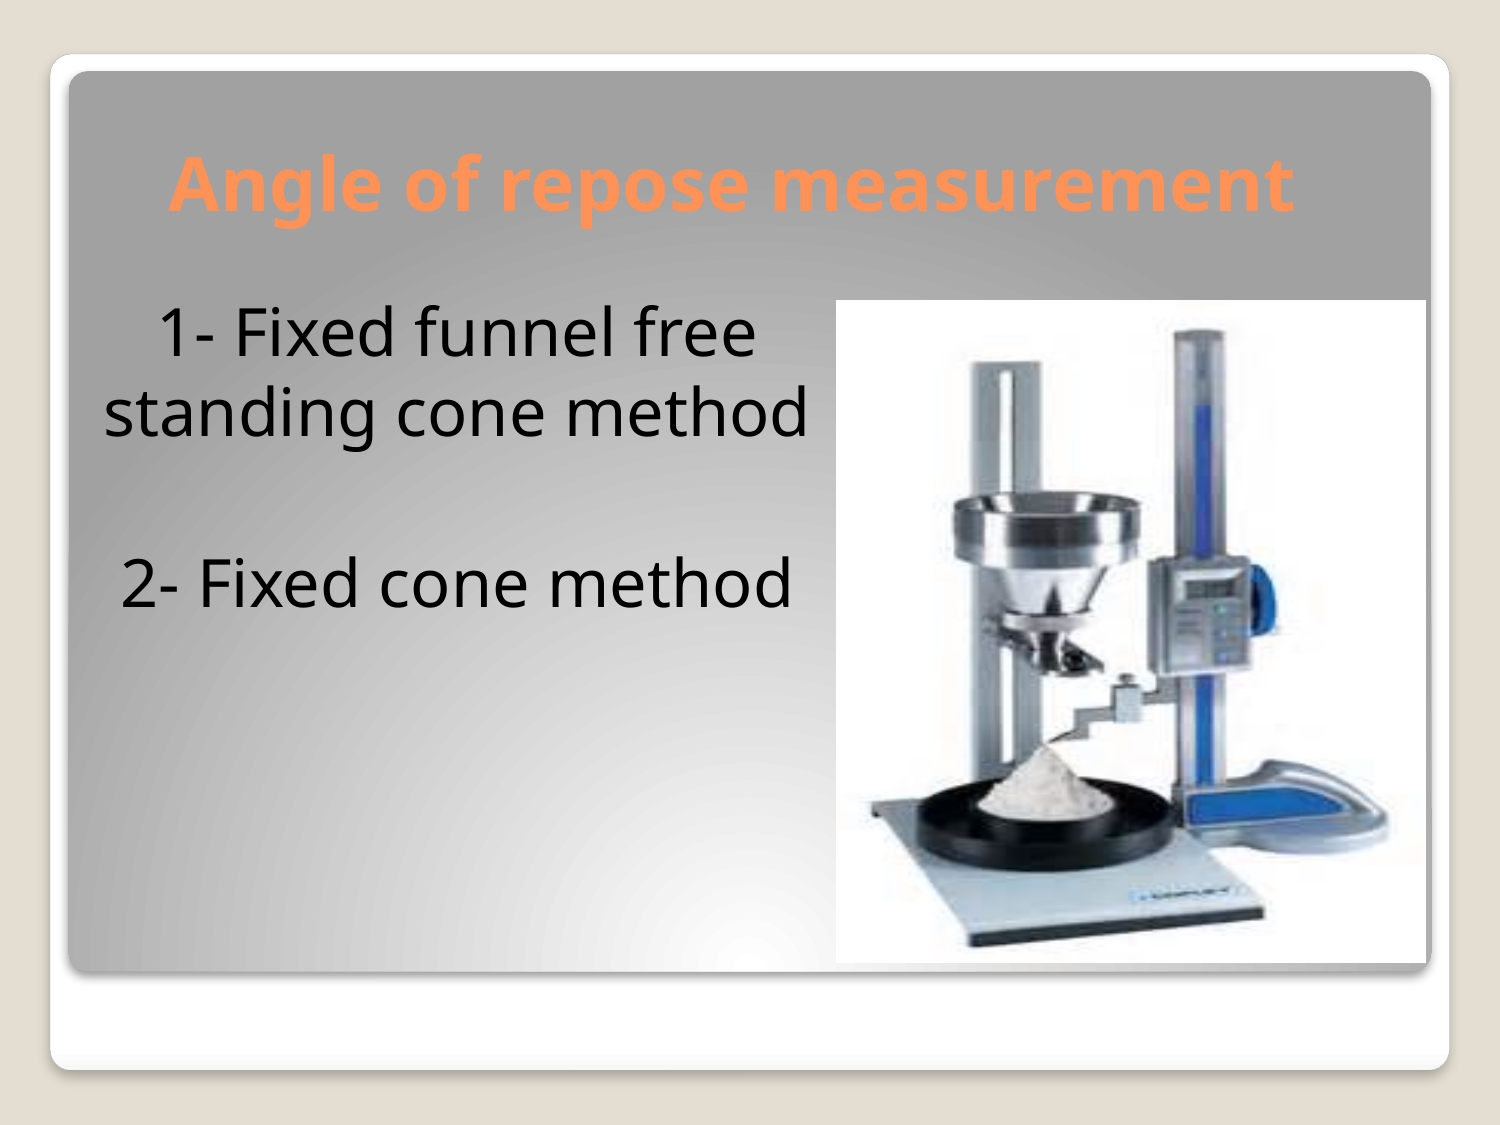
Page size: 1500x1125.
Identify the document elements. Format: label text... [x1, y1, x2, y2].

picture [836, 300, 1426, 963]
title Angle of repose measurement [62, 62, 1403, 235]
list 1- Fixed funnel free standing cone method 2- Fixed cone method [62, 275, 838, 962]
